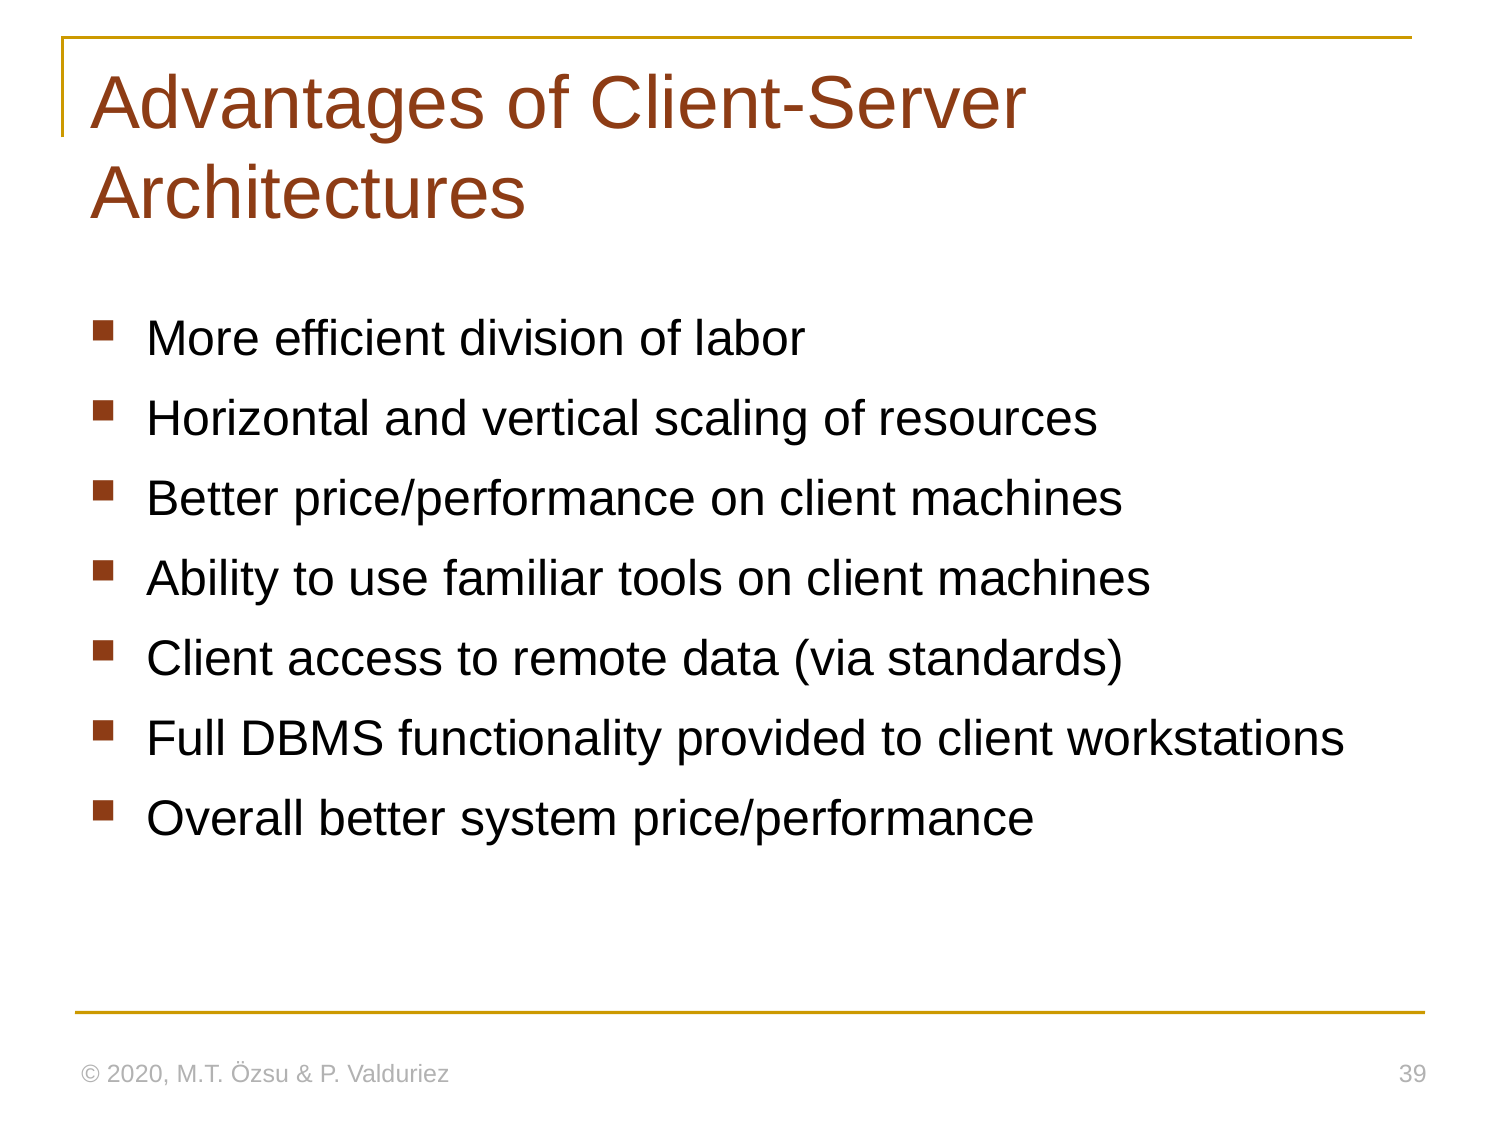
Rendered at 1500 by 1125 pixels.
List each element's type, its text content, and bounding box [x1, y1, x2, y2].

footer © 2020, M.T. Özsu & P. Valduriez [66, 1042, 573, 1103]
title Advantages of Client-Server Architectures [74, 45, 1426, 233]
slide_number 39 [1104, 1042, 1442, 1103]
list More efficient division of labor Horizontal and vertical scaling of resources Better price/performance on client machines Ability to use familiar tools on client machines Client access to remote data (via standards) Full DBMS functionality provided to client workstations Overall better system price/performance [74, 297, 1426, 988]
